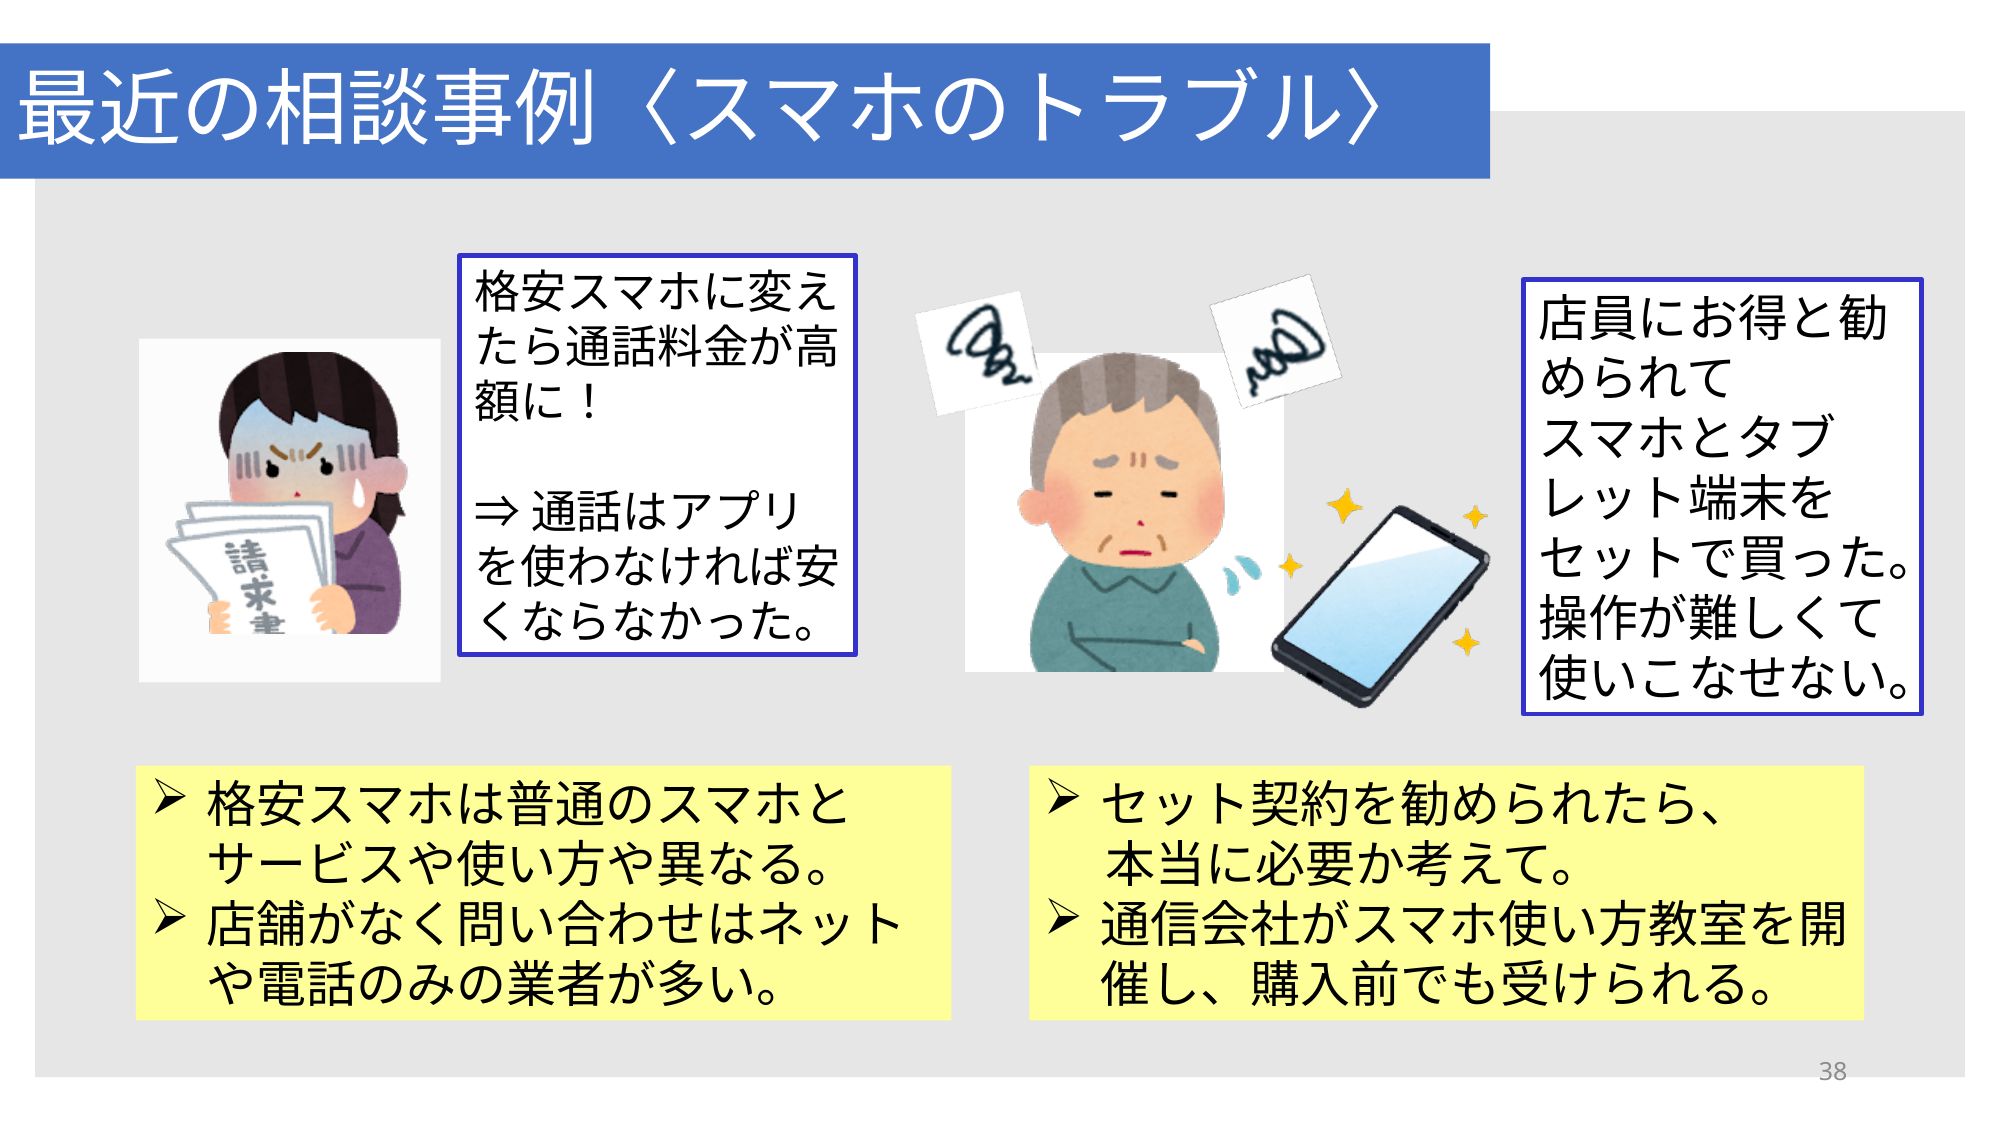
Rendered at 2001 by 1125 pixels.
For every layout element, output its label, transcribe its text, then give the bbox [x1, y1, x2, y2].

slide_number 38 [1412, 1042, 1863, 1103]
picture [152, 352, 434, 634]
title 最近の相談事例〈スマホのトラブル〉 [0, 43, 1491, 179]
text_box セット契約を勧められたら、 本当に必要か考えて。 通信会社がスマホ使い方教室を開催し、購入前でも受けられる。 [1029, 765, 1865, 1021]
text_box [35, 111, 1965, 1078]
picture [899, 260, 1497, 716]
text_box 格安スマホに変えたら通話料金が高額に！ ⇒通話はアプリを使わなければ安くならなかった。 [459, 255, 856, 655]
text_box 格安スマホは普通のスマホとサービスや使い方や異なる。 店舗がなく問い合わせはネットや電話のみの業者が多い。 [135, 765, 952, 1021]
text_box 店員にお得と勧められて スマホとタブレット端末をセットで買った。操作が難しくて使いこなせない。 [1523, 279, 1922, 715]
text_box [139, 338, 441, 683]
